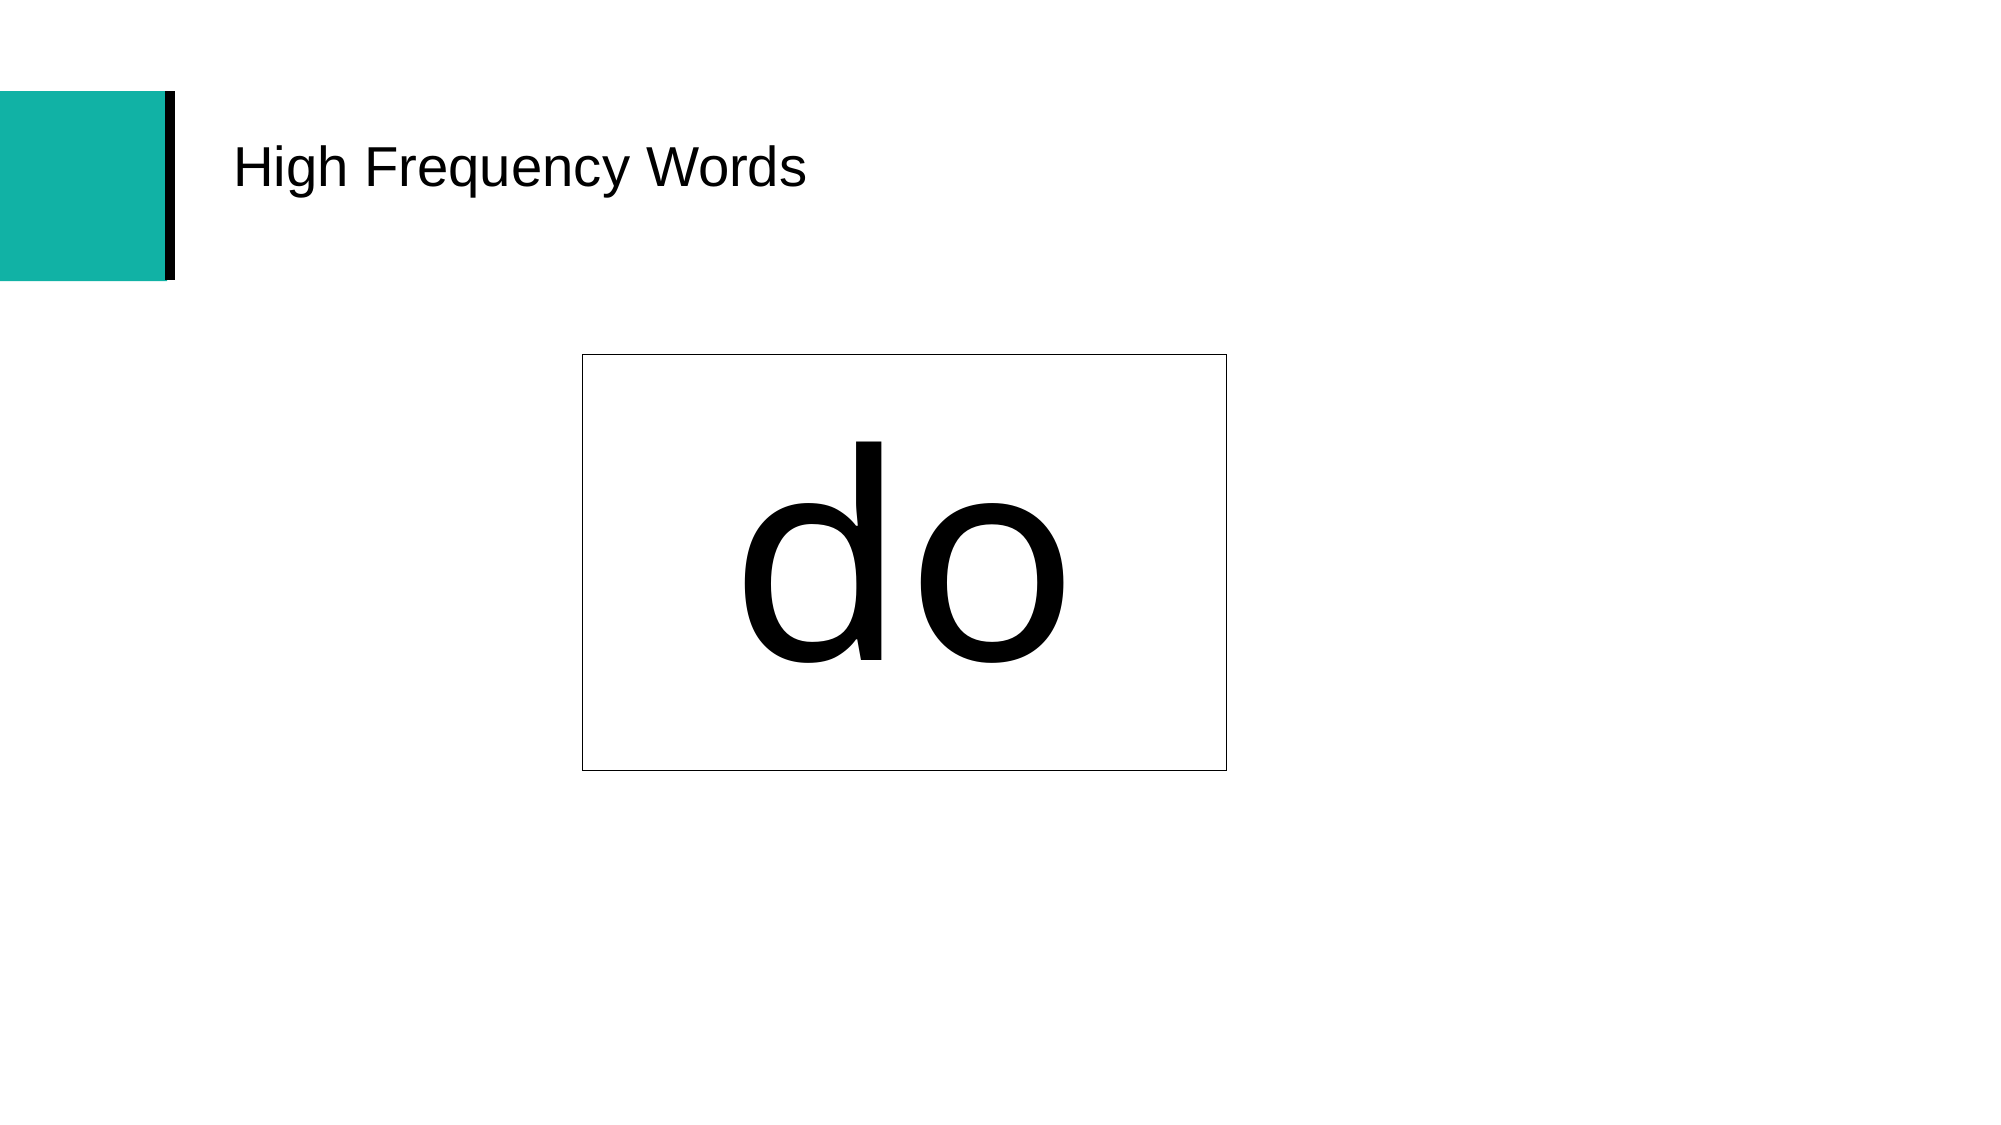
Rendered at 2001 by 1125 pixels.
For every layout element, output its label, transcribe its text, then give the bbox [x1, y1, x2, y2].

list do [582, 354, 1227, 771]
title High Frequency Words [218, 59, 1837, 278]
